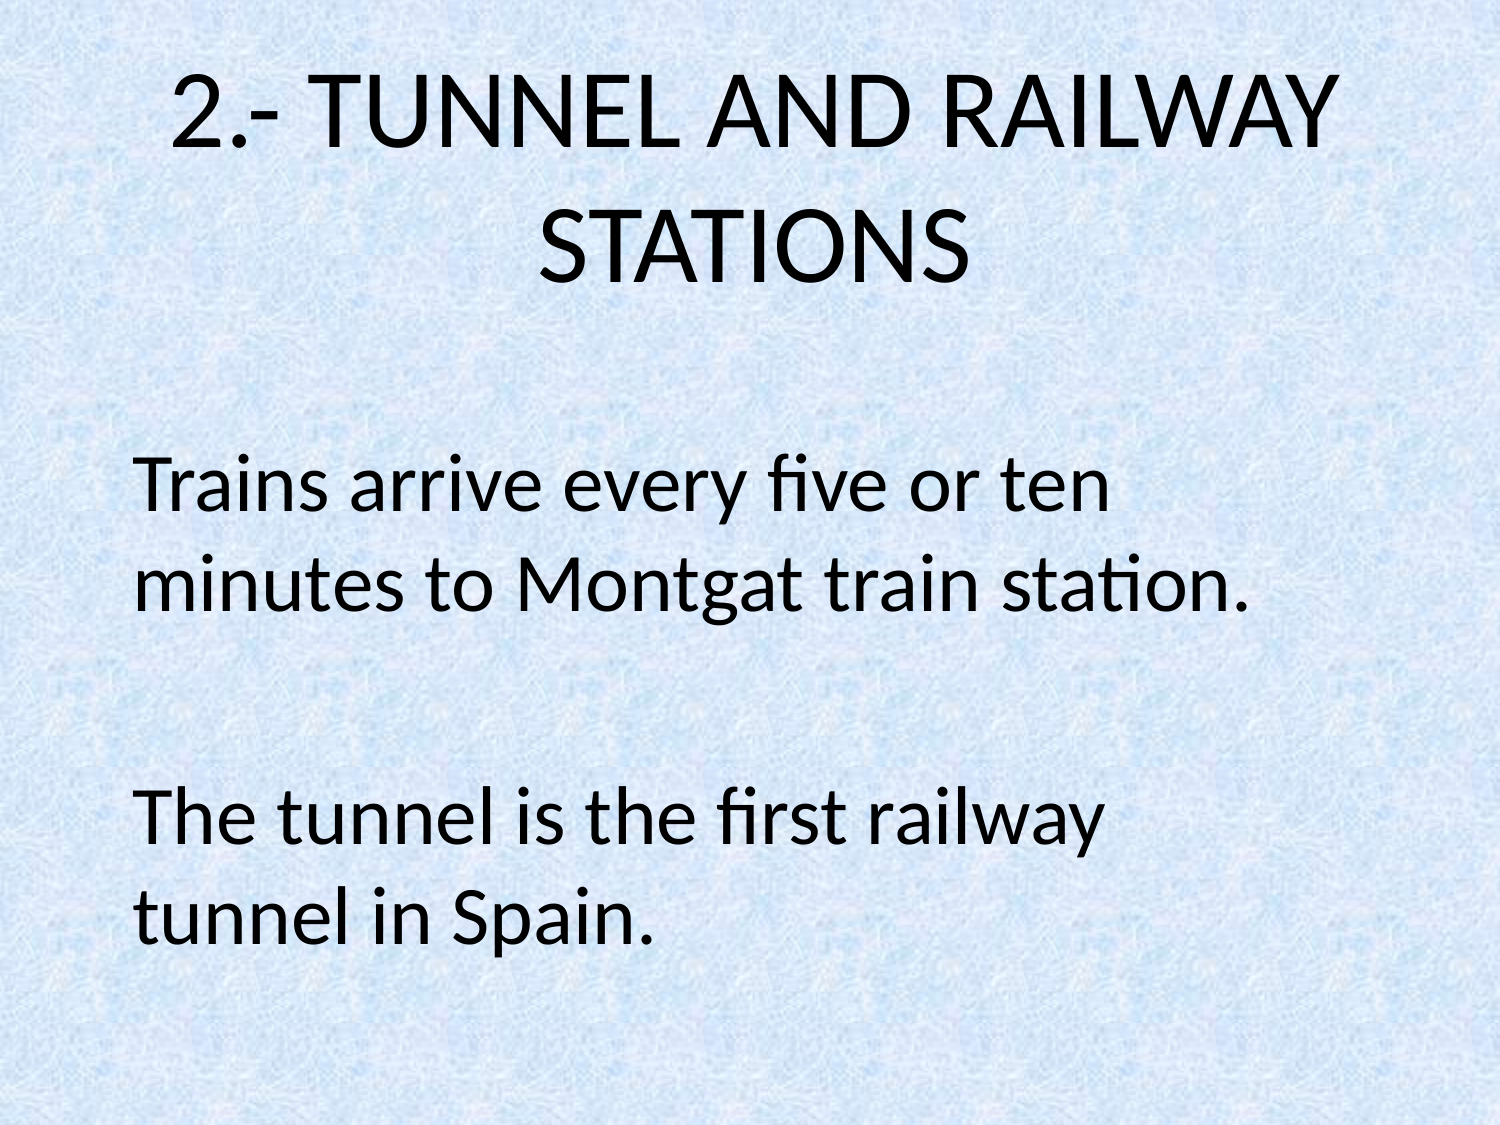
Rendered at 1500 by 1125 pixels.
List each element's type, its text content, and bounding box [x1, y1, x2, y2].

picture [0, 0, 1500, 1125]
subtitle Trains arrive every five or ten minutes to Montgat train station. The tunnel is the first railway tunnel in Spain. [116, 420, 1337, 1036]
title 2.- TUNNEL AND RAILWAY STATIONS [116, 66, 1393, 410]
